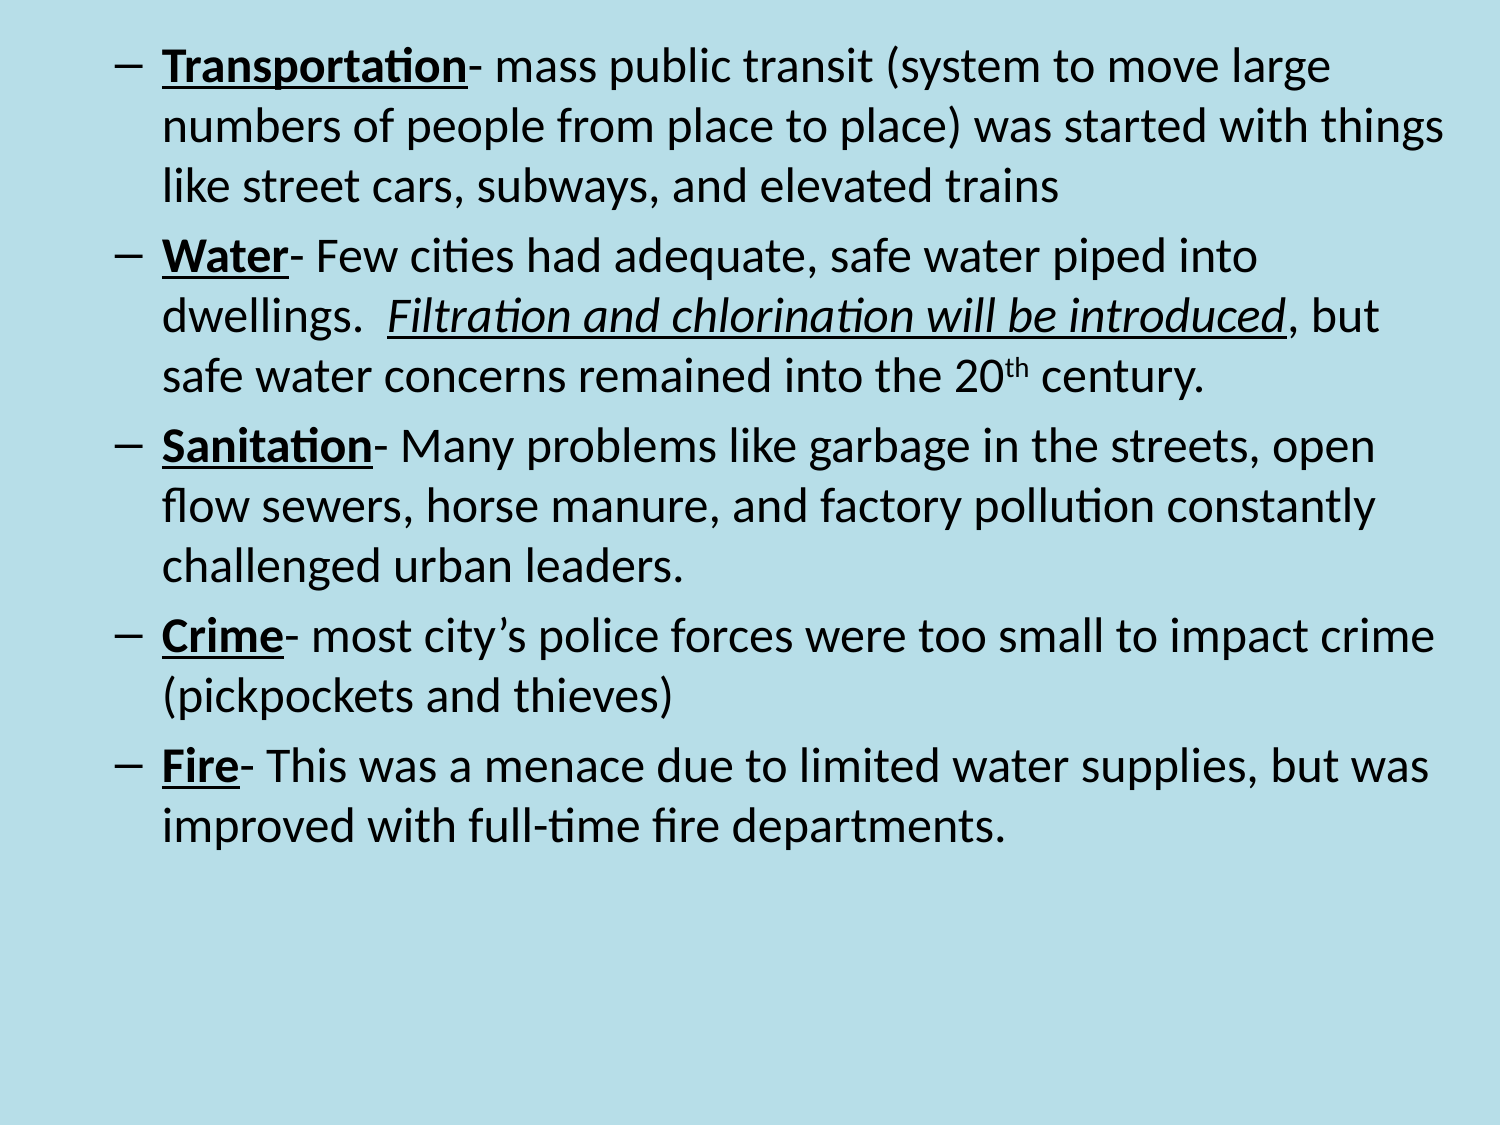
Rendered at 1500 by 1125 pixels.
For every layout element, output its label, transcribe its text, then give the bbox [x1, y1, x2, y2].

list Transportation- mass public transit (system to move large numbers of people from place to place) was started with things like street cars, subways, and elevated trains Water- Few cities had adequate, safe water piped into dwellings. Filtration and chlorination will be introduced, but safe water concerns remained into the 20th century. Sanitation- Many problems like garbage in the streets, open flow sewers, horse manure, and factory pollution constantly challenged urban leaders. Crime- most city’s police forces were too small to impact crime (pickpockets and thieves) Fire- This was a menace due to limited water supplies, but was improved with full-time fire departments. [24, 24, 1476, 1101]
